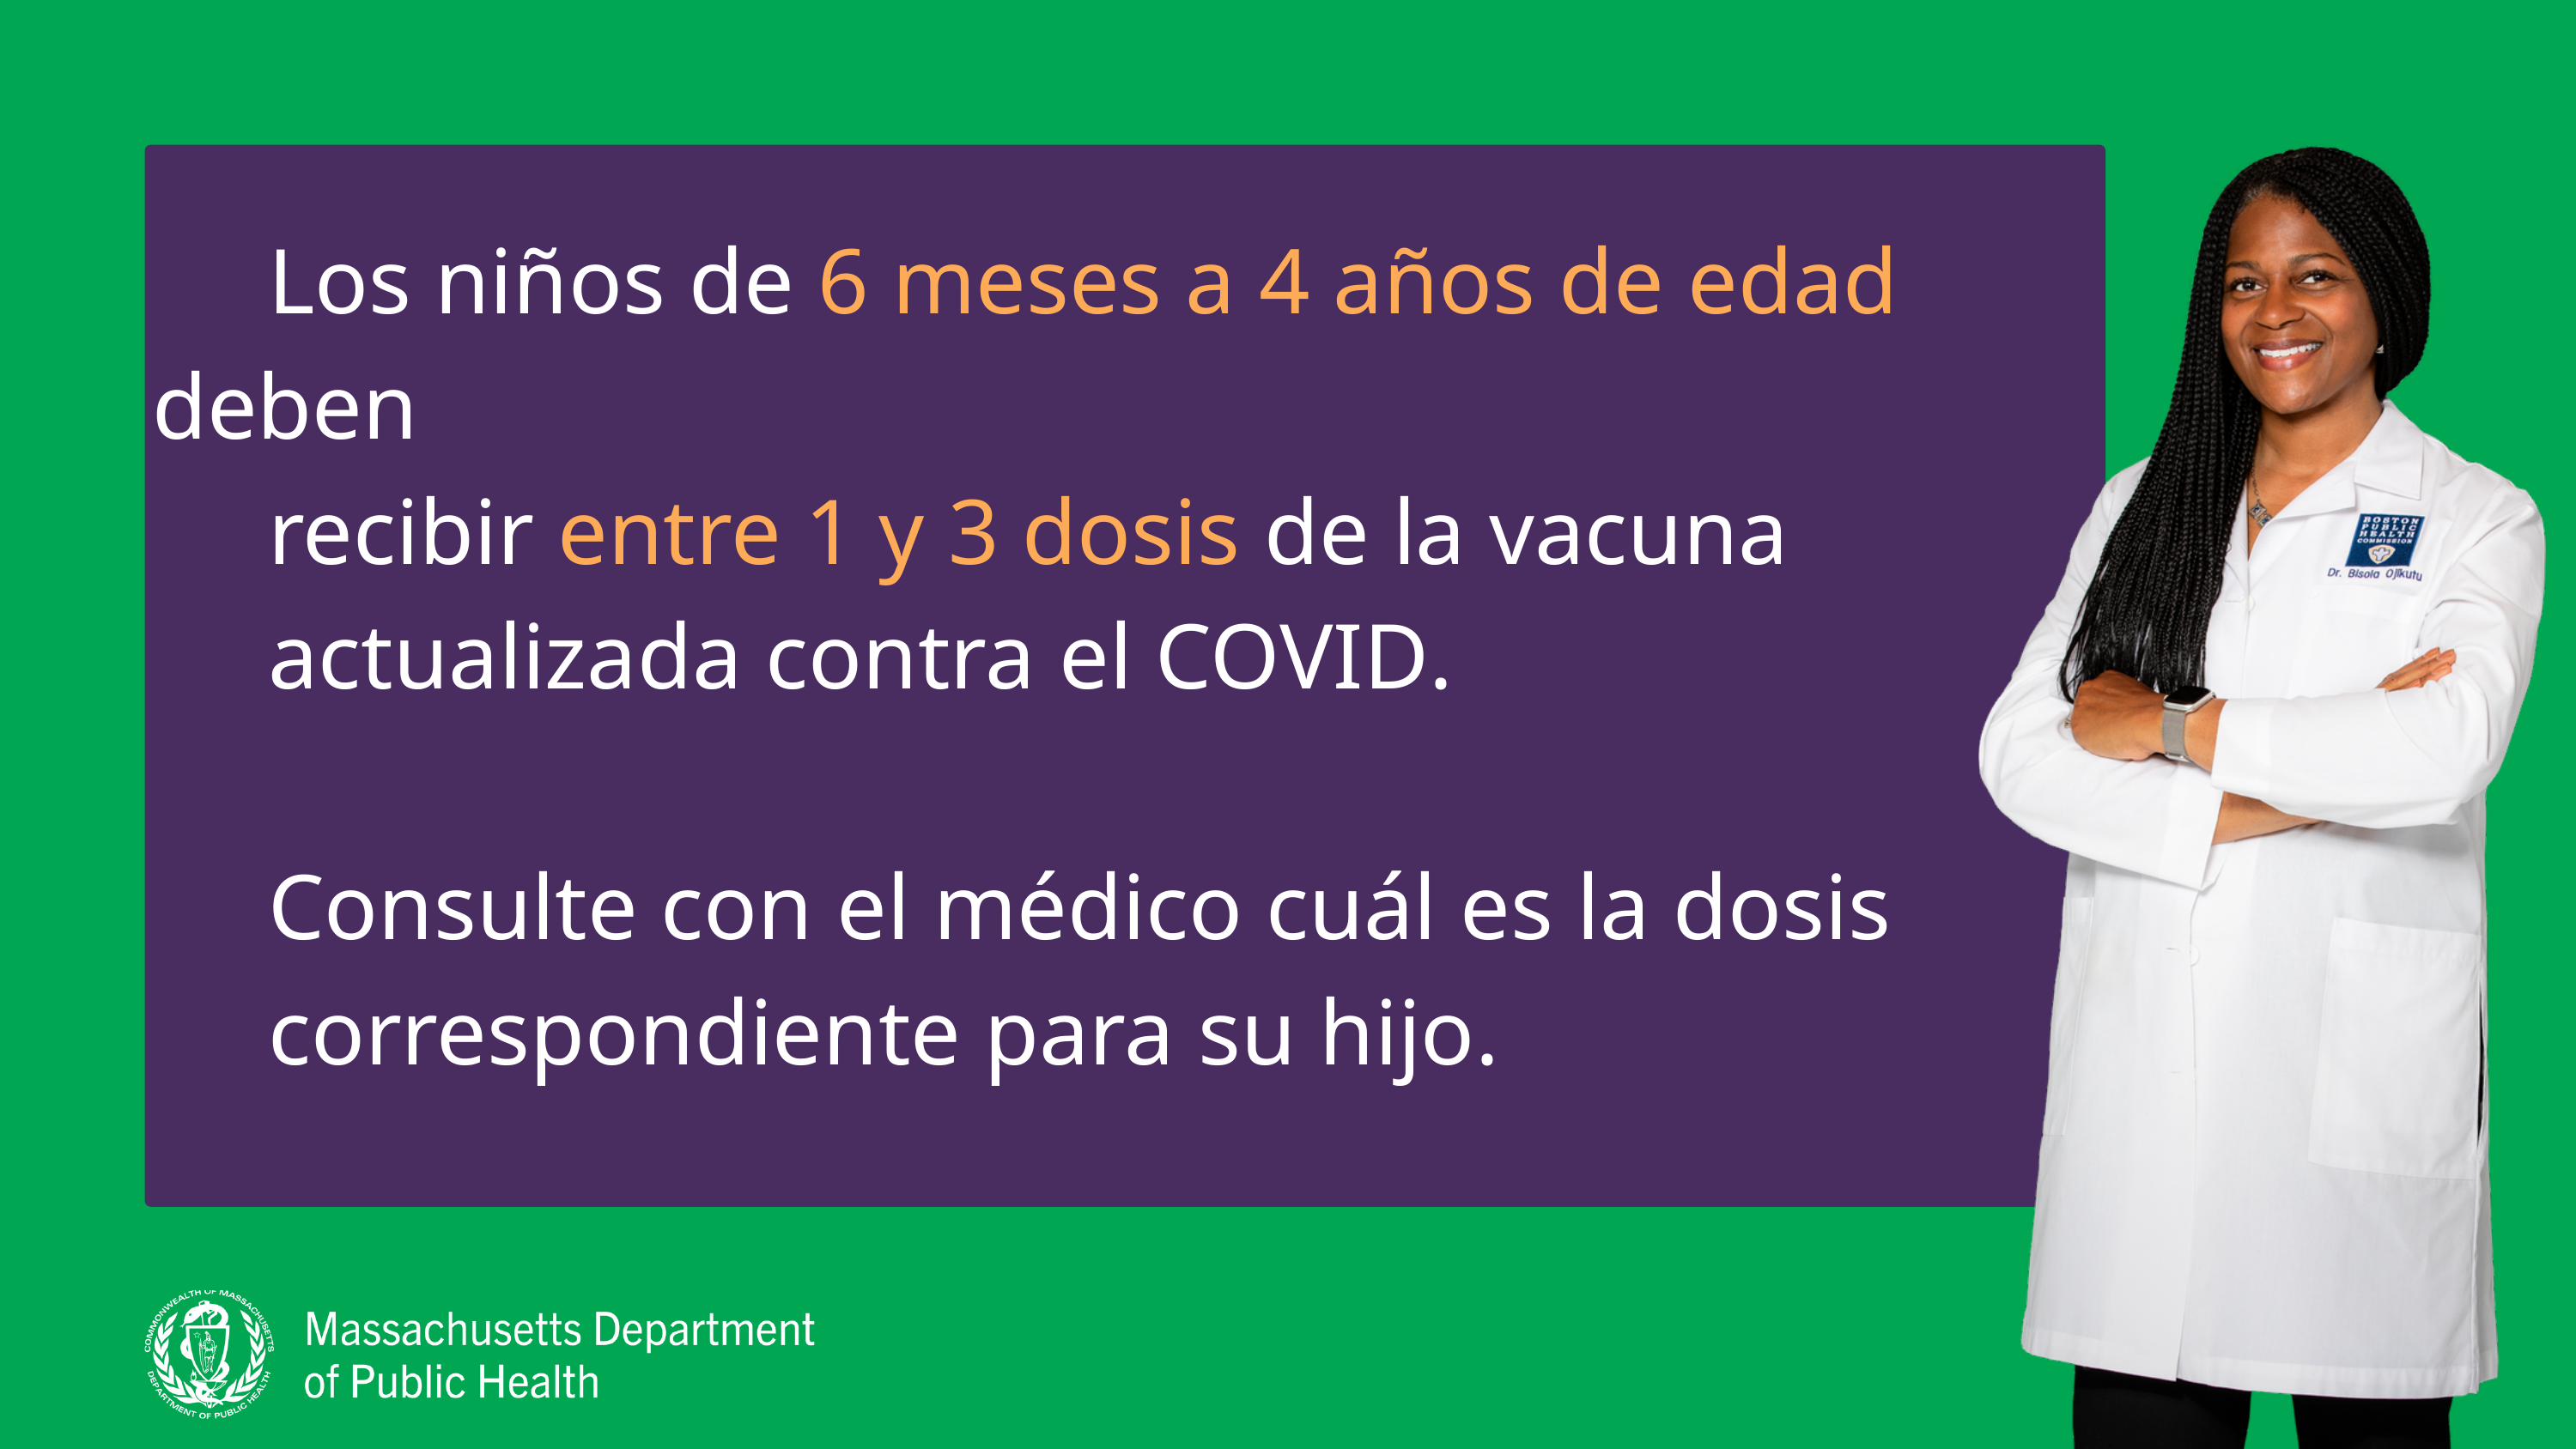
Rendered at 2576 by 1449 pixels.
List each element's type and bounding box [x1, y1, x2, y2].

text_box [144, 144, 2106, 1208]
text_box [144, 1290, 836, 1419]
text_box [1978, 144, 2546, 1449]
